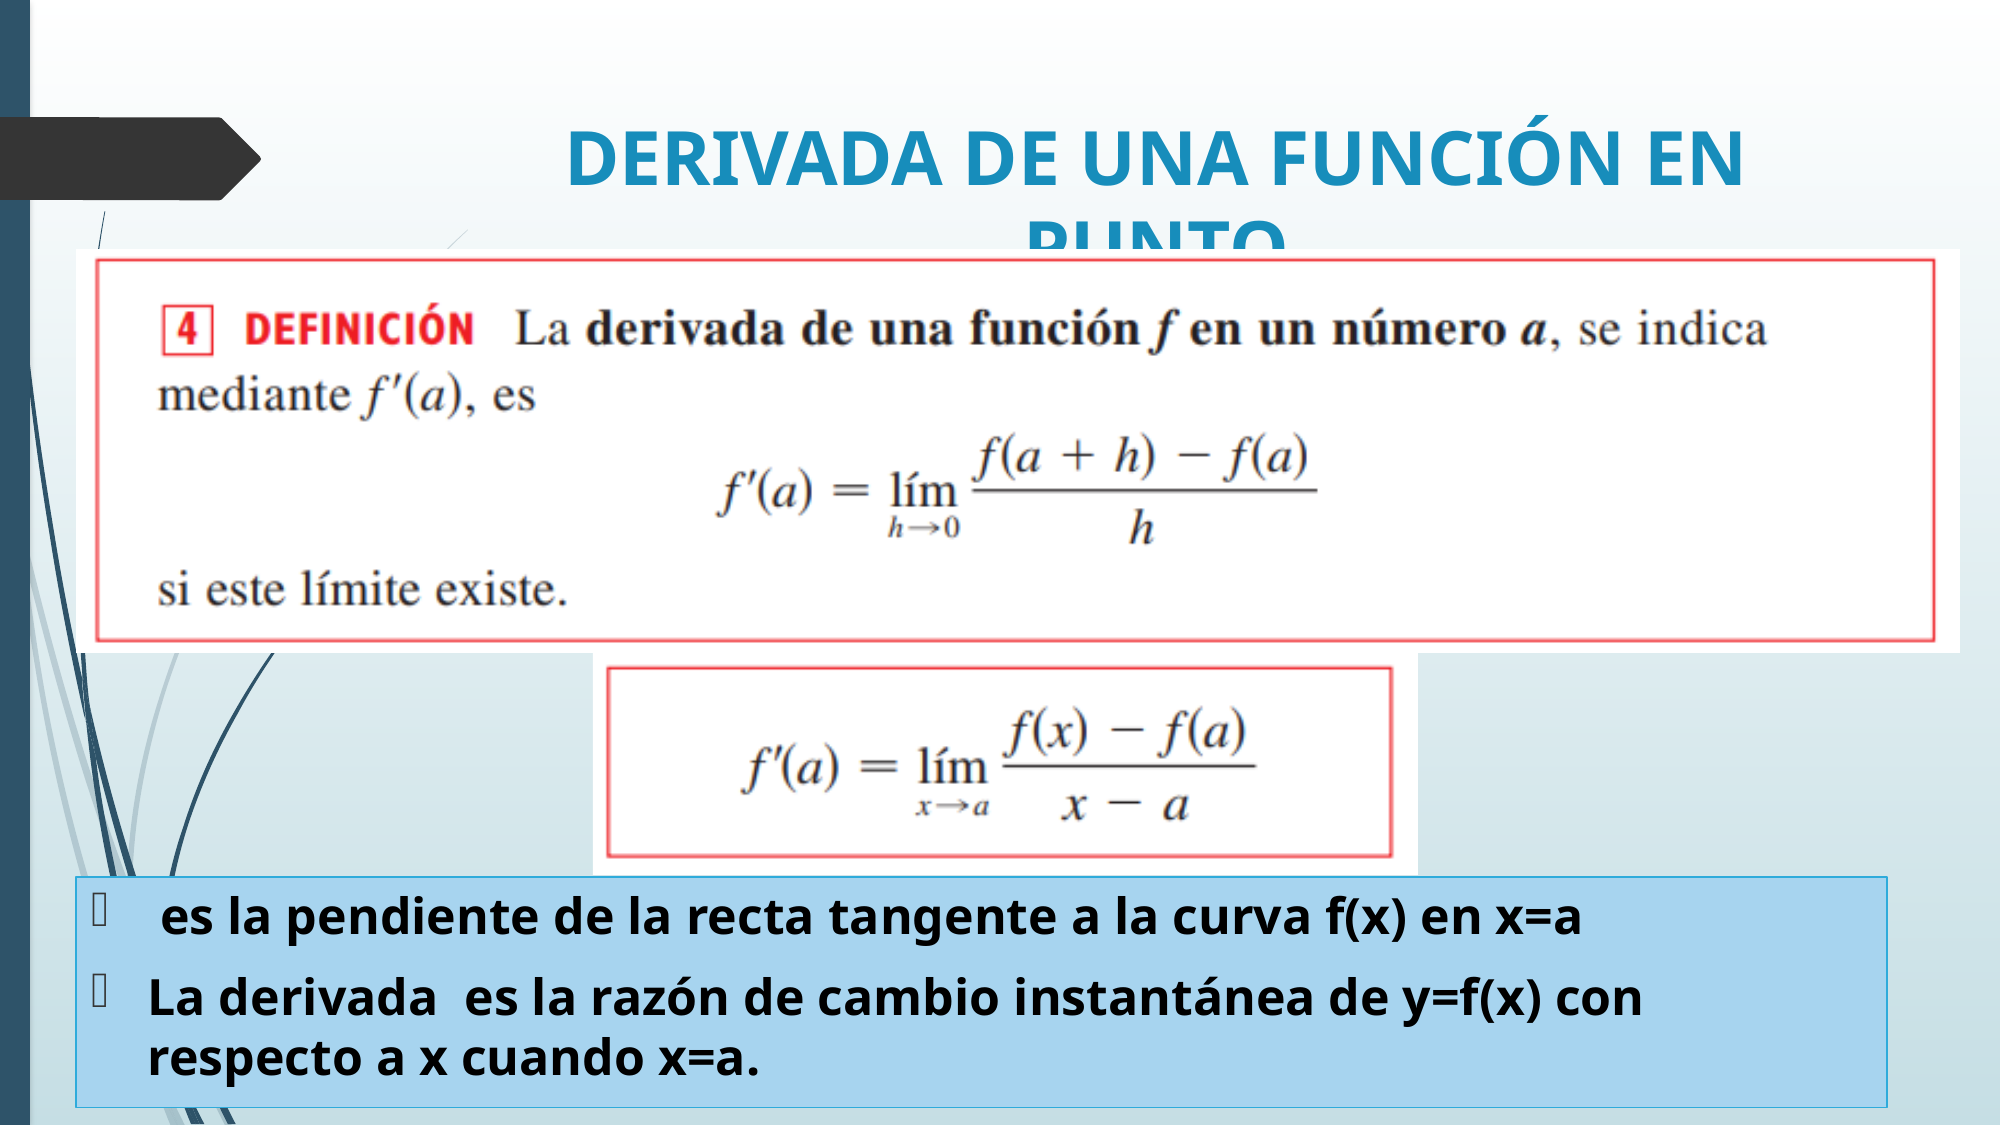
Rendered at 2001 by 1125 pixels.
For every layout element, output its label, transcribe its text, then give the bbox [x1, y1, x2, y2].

title DERIVADA DE UNA FUNCIÓN EN PUNTO [425, 102, 1888, 248]
picture [75, 249, 1961, 875]
